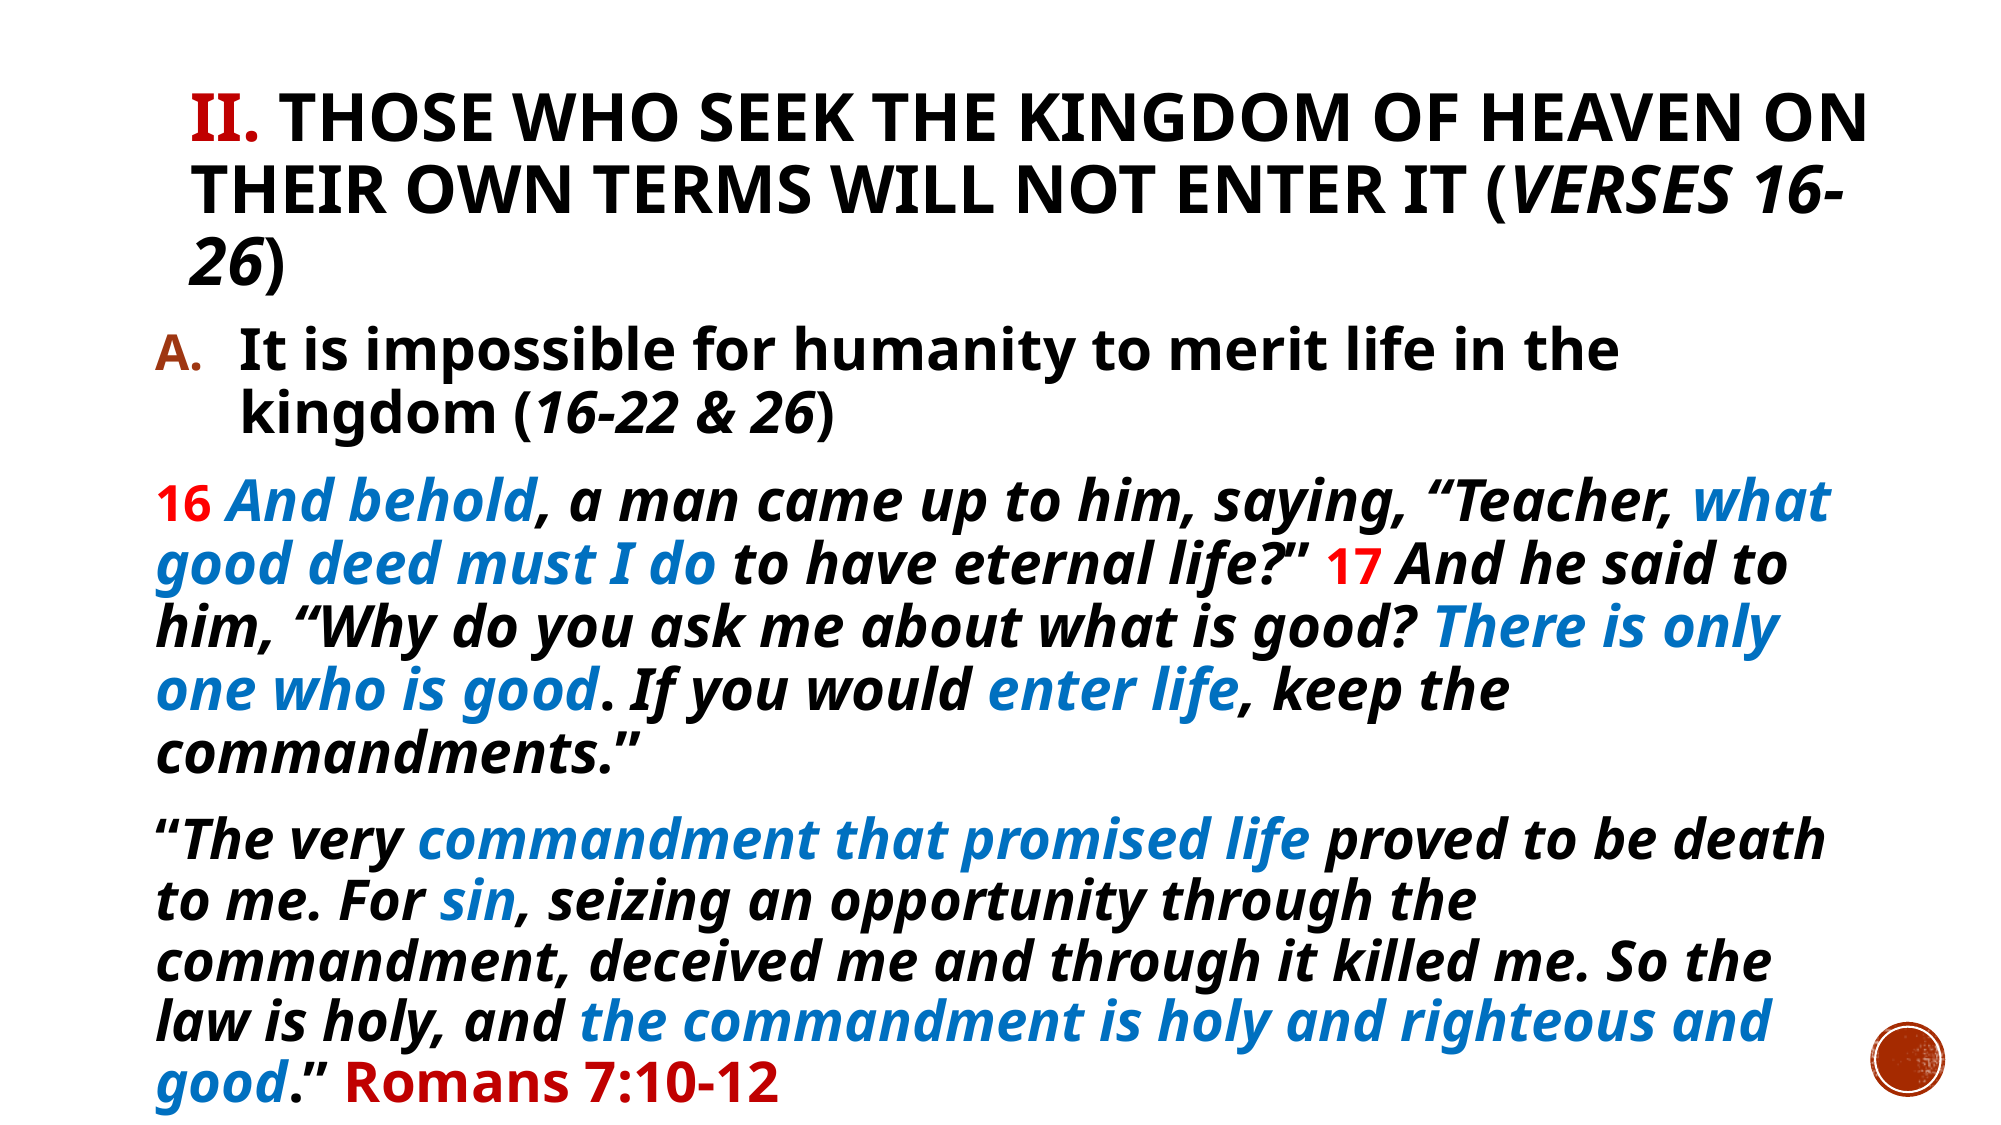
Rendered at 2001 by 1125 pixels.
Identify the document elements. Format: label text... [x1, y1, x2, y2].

list It is impossible for humanity to merit life in the kingdom (16-22 & 26) 16 And behold, a man came up to him, saying, “Teacher, what good deed must I do to have eternal life?” 17 And he said to him, “Why do you ask me about what is good? There is only one who is good. If you would enter life, keep the commandments.” “The very commandment that promised life proved to be death to me. For sin, seizing an opportunity through the commandment, deceived me and through it killed me. So the law is holy, and the commandment is holy and righteous and good.” Romans 7:10-12 [140, 313, 1861, 1090]
title II. Those who seek the kingdom of heaven on their own terms will not enter it (verses 16-26) [175, 59, 1907, 324]
